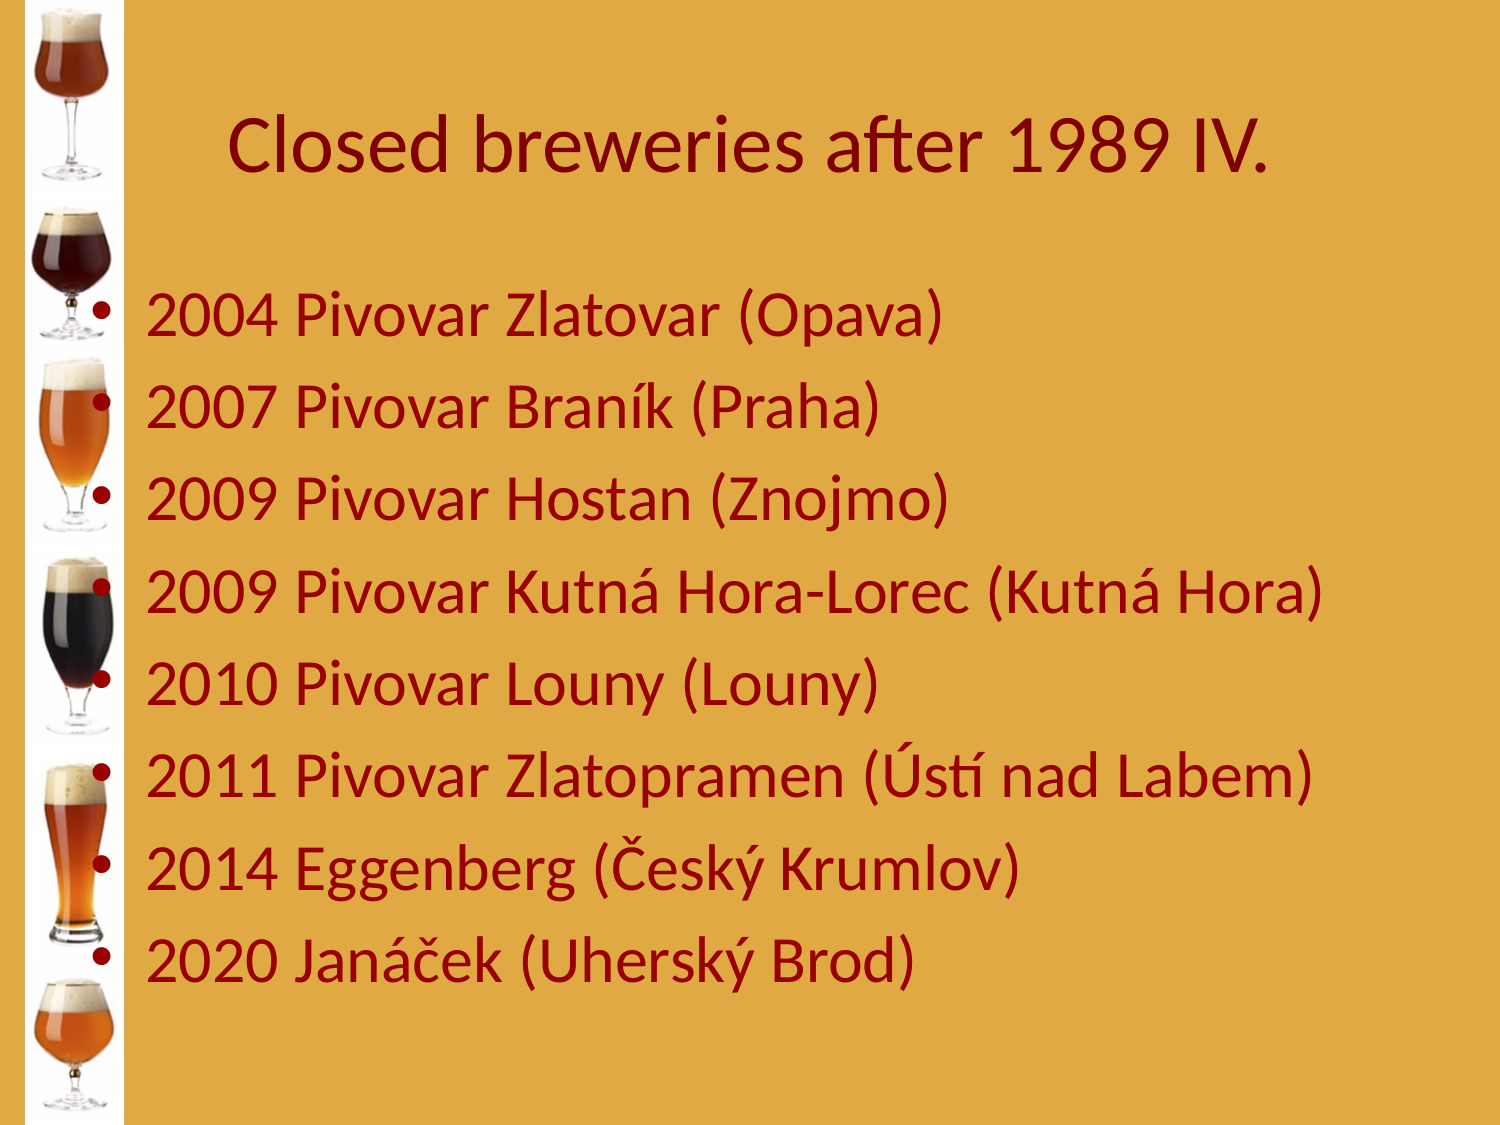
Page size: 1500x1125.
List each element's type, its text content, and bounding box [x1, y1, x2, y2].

picture [0, 0, 1500, 1125]
title Closed breweries after 1989 IV. [75, 45, 1425, 233]
list 2004 Pivovar Zlatovar (Opava) 2007 Pivovar Braník (Praha) 2009 Pivovar Hostan (Znojmo) 2009 Pivovar Kutná Hora-Lorec (Kutná Hora) 2010 Pivovar Louny (Louny) 2011 Pivovar Zlatopramen (Ústí nad Labem) 2014 Eggenberg (Český Krumlov) 2020 Janáček (Uherský Brod) [75, 262, 1425, 1005]
